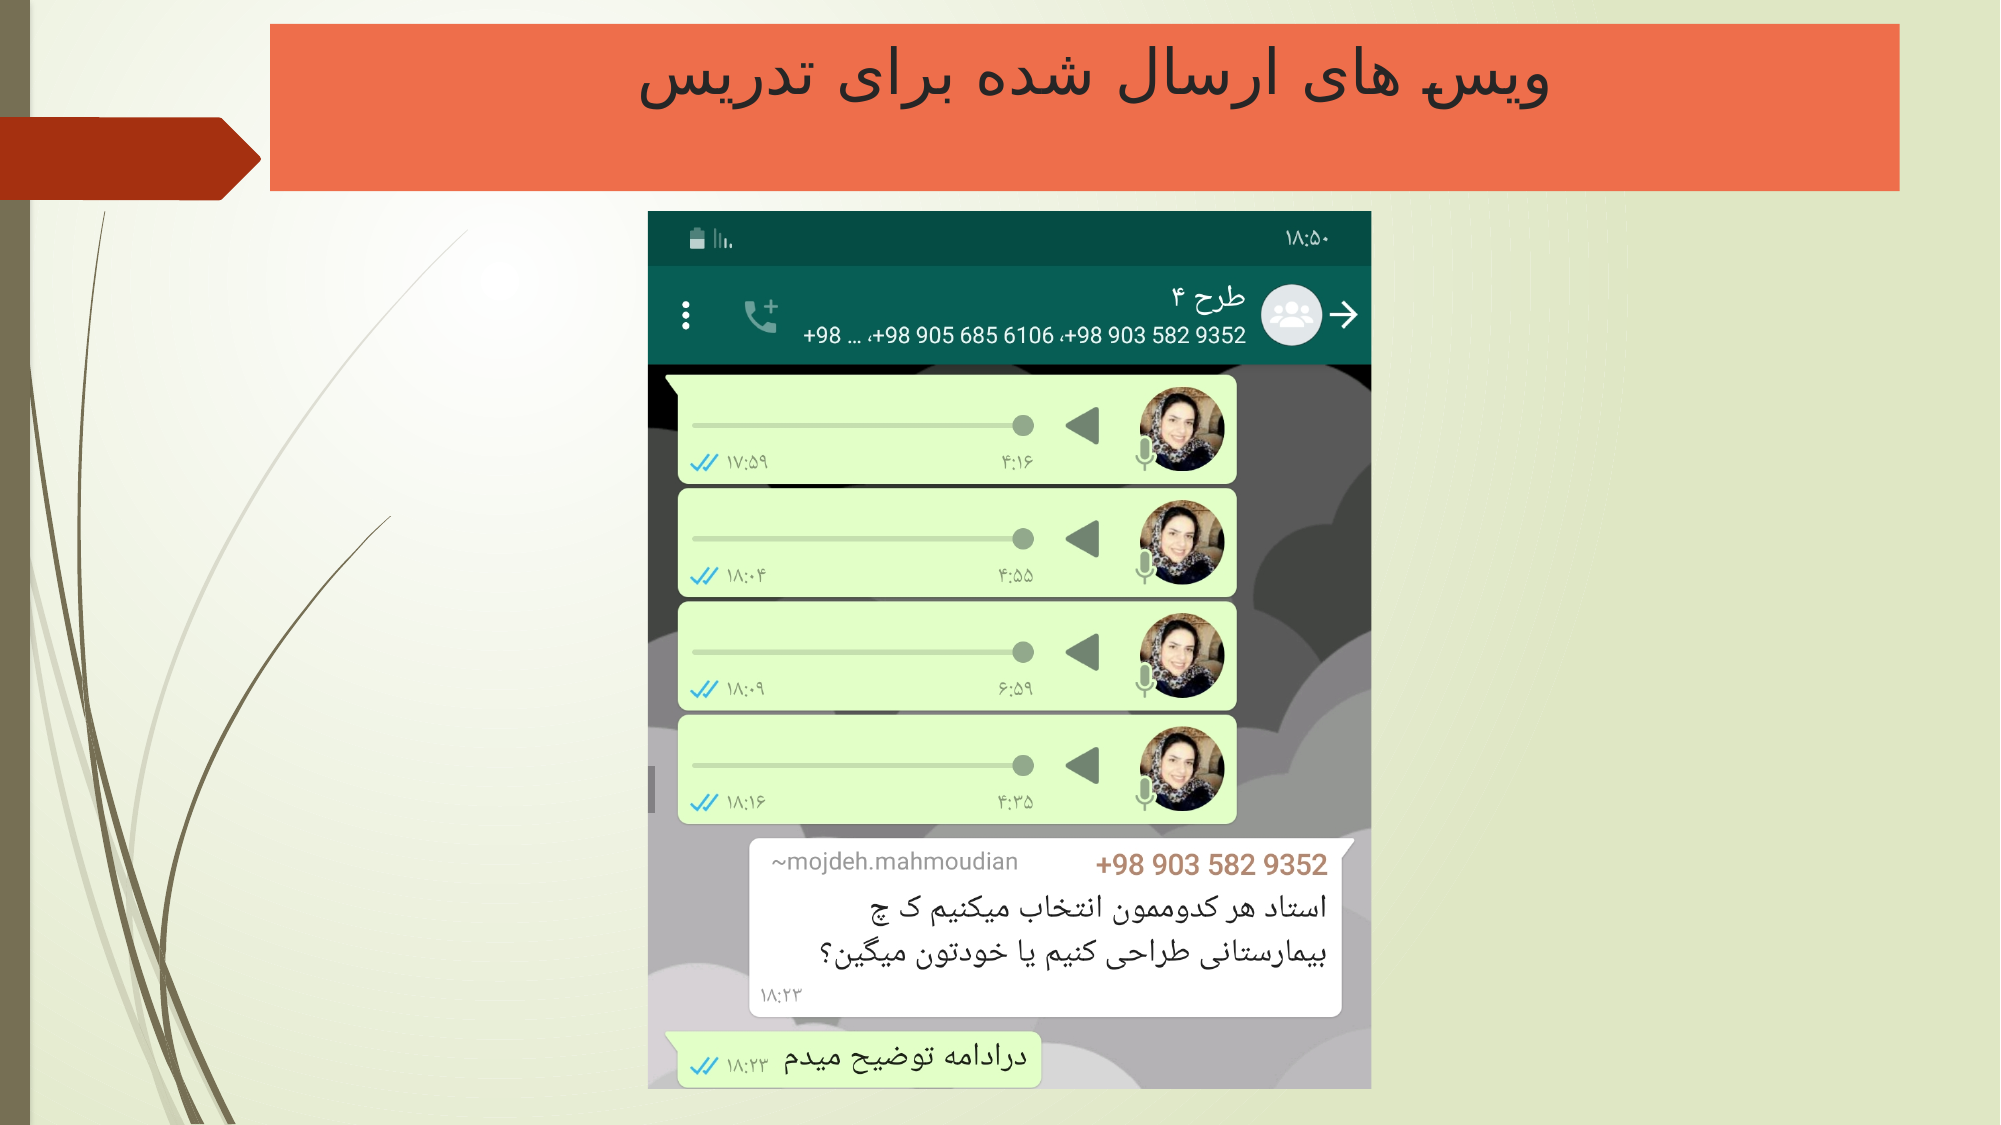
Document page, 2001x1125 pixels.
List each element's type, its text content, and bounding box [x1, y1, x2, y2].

picture [647, 210, 1372, 1089]
title ویس های ارسال شده برای تدریس [270, 23, 1900, 192]
